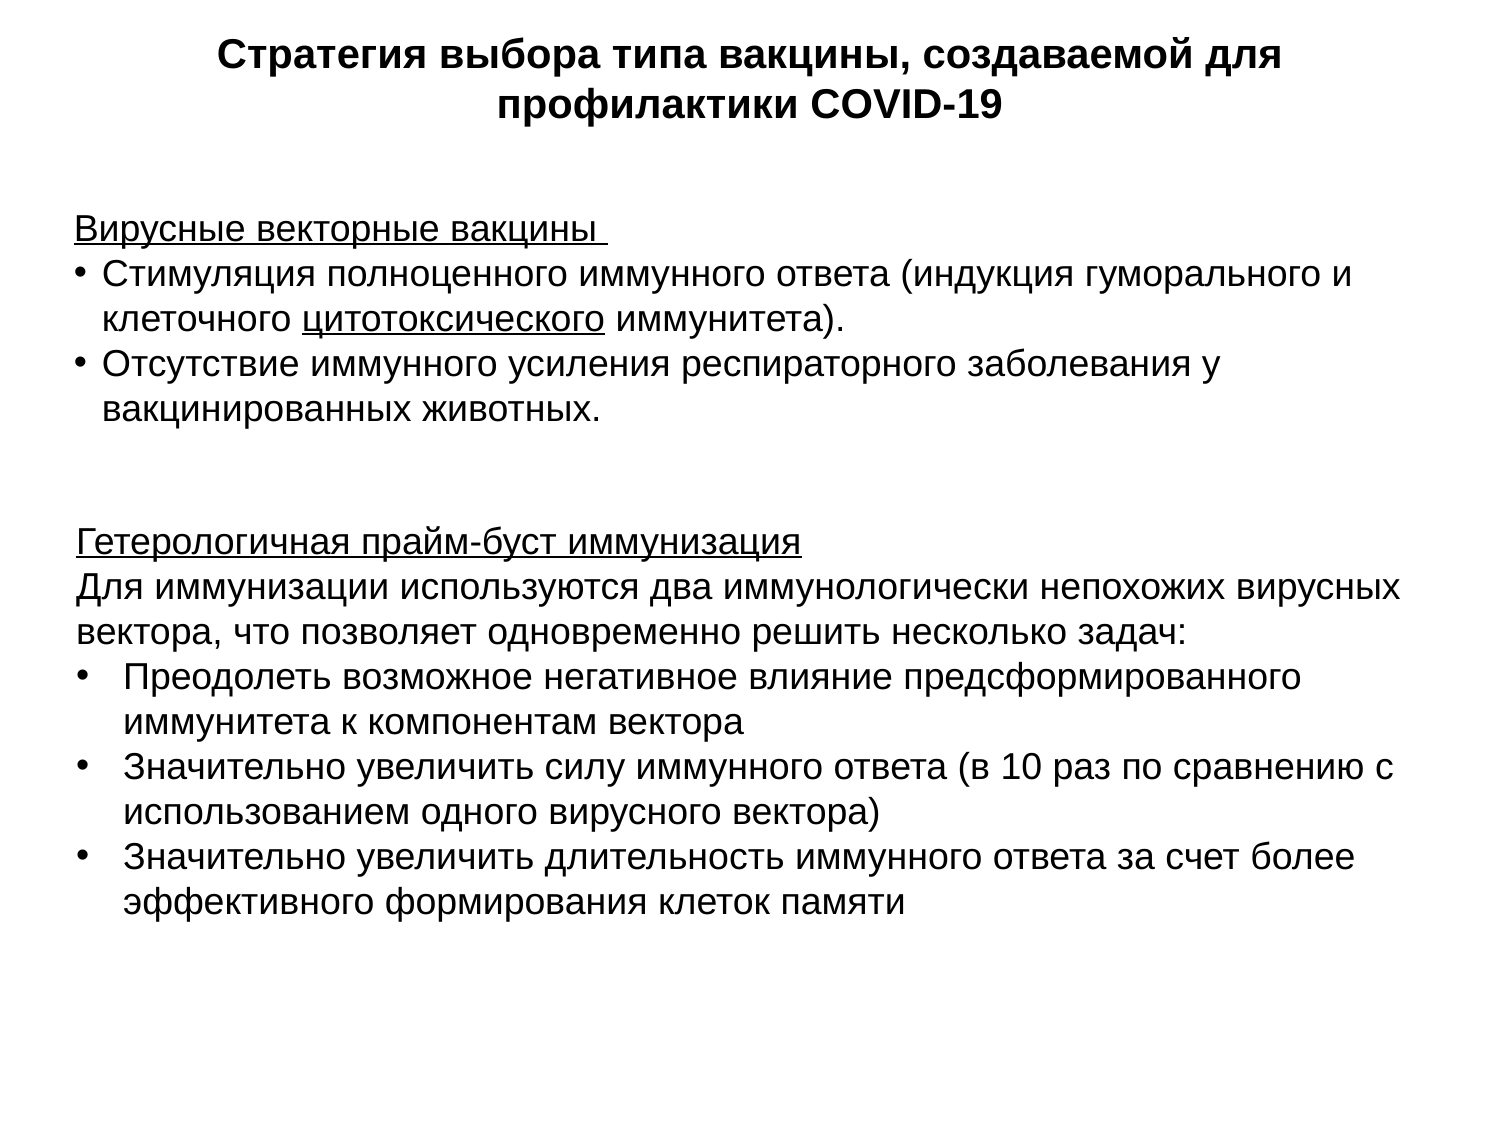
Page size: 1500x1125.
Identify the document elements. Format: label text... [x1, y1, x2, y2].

text_box Вирусные векторные вакцины Стимуляция полноценного иммунного ответа (индукция гуморального и клеточного цитотоксического иммунитета). Отсутствие иммунного усиления респираторного заболевания у вакцинированных животных. [58, 196, 1442, 436]
text_box Стратегия выбора типа вакцины, создаваемой для профилактики COVID-19 [153, 19, 1347, 134]
text_box Гетерологичная прайм-буст иммунизация Для иммунизации используются два иммунологически непохожих вирусных вектора, что позволяет одновременно решить несколько задач: Преодолеть возможное негативное влияние предсформированного иммунитета к компонентам вектора Значительно увеличить силу иммунного ответа (в 10 раз по сравнению с использованием одного вирусного вектора) Значительно увеличить длительность иммунного ответа за счет более эффективного формирования клеток памяти [61, 509, 1478, 929]
